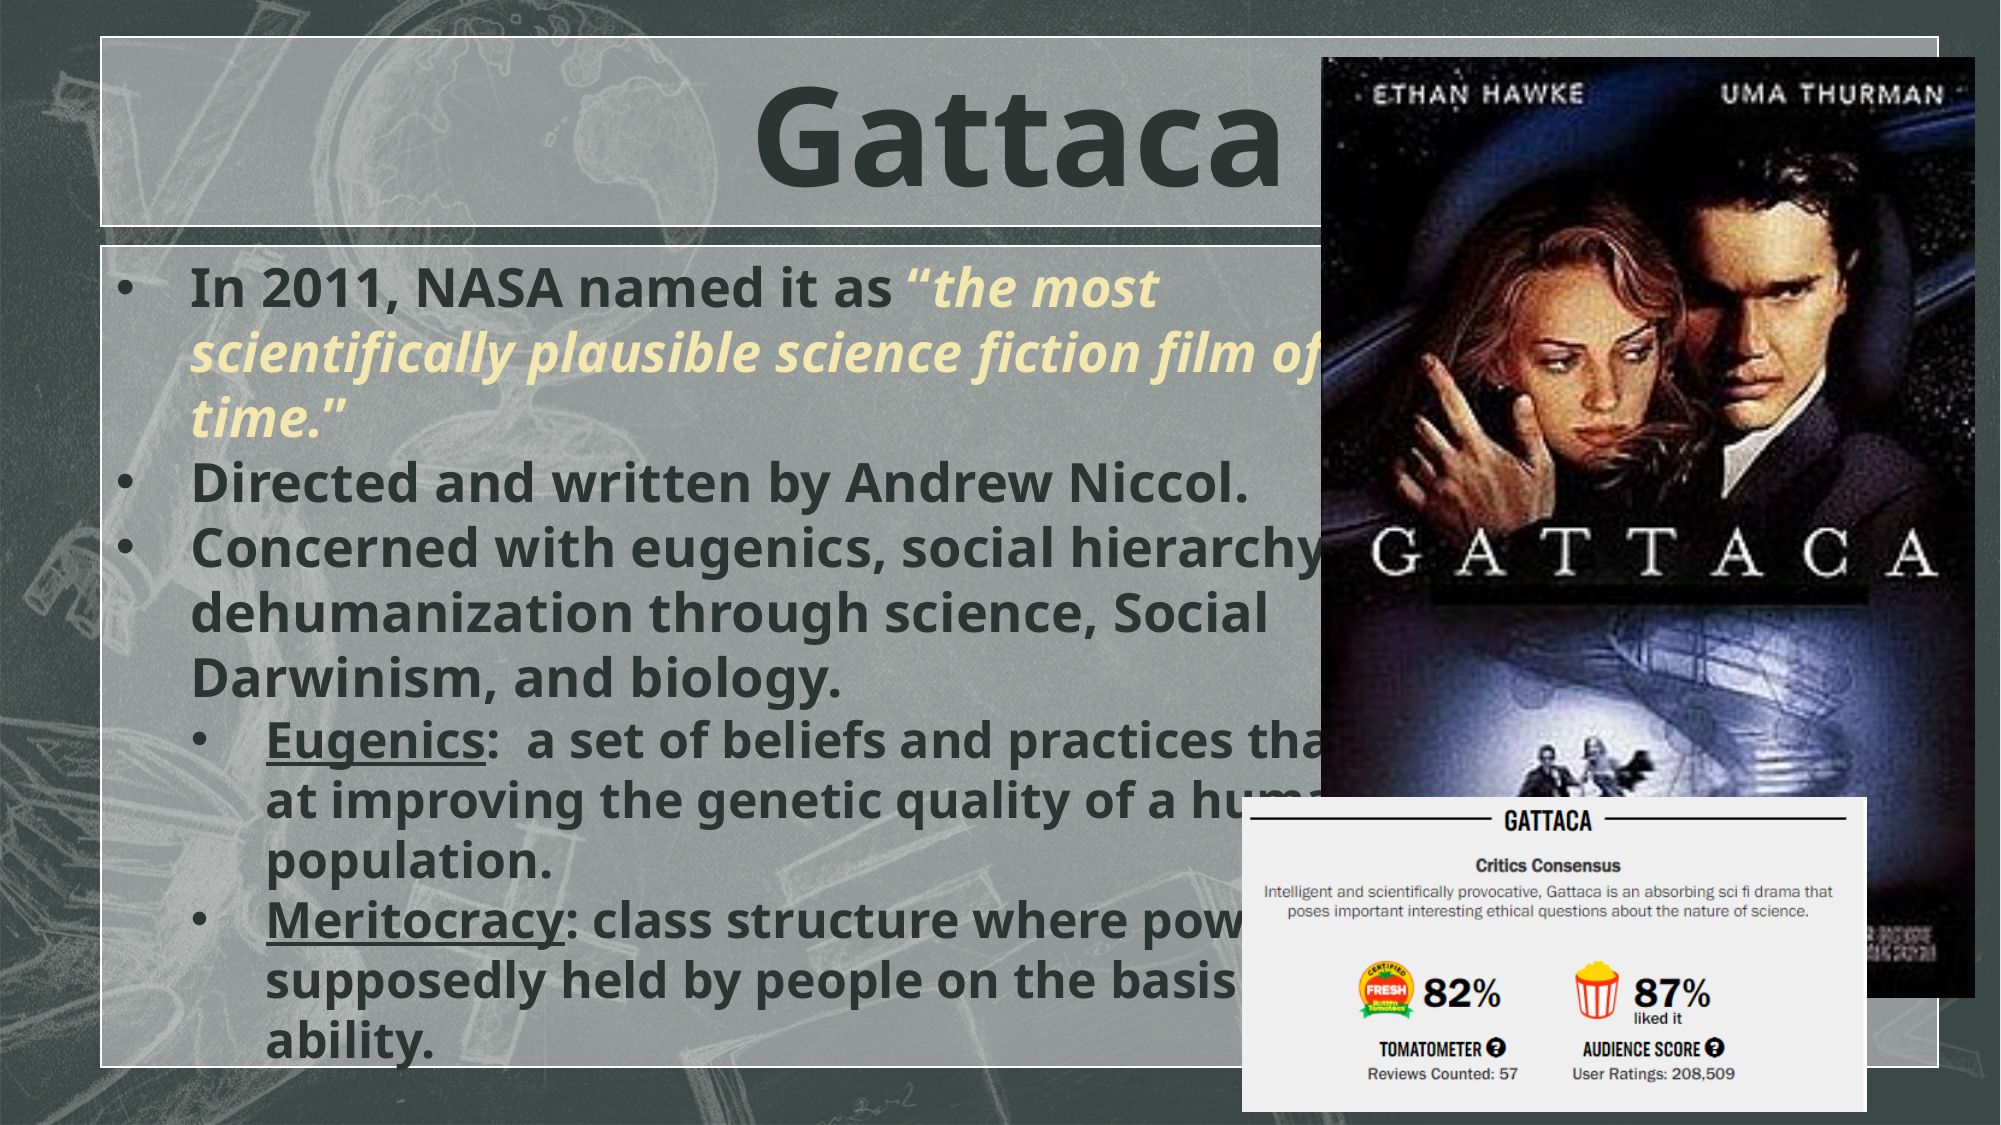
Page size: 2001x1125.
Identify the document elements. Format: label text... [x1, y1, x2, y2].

text_box Gattaca [100, 36, 1939, 227]
text_box In 2011, NASA named it as “the most scientifically plausible science fiction film of all time.” Directed and written by Andrew Niccol. Concerned with eugenics, social hierarchy, and dehumanization through science, Social Darwinism, and biology. Eugenics: a set of beliefs and practices that aims at improving the genetic quality of a human population. Meritocracy: class structure where power is supposedly held by people on the basis of their ability. [100, 245, 1321, 1068]
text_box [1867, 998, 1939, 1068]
picture [0, 0, 2001, 1125]
